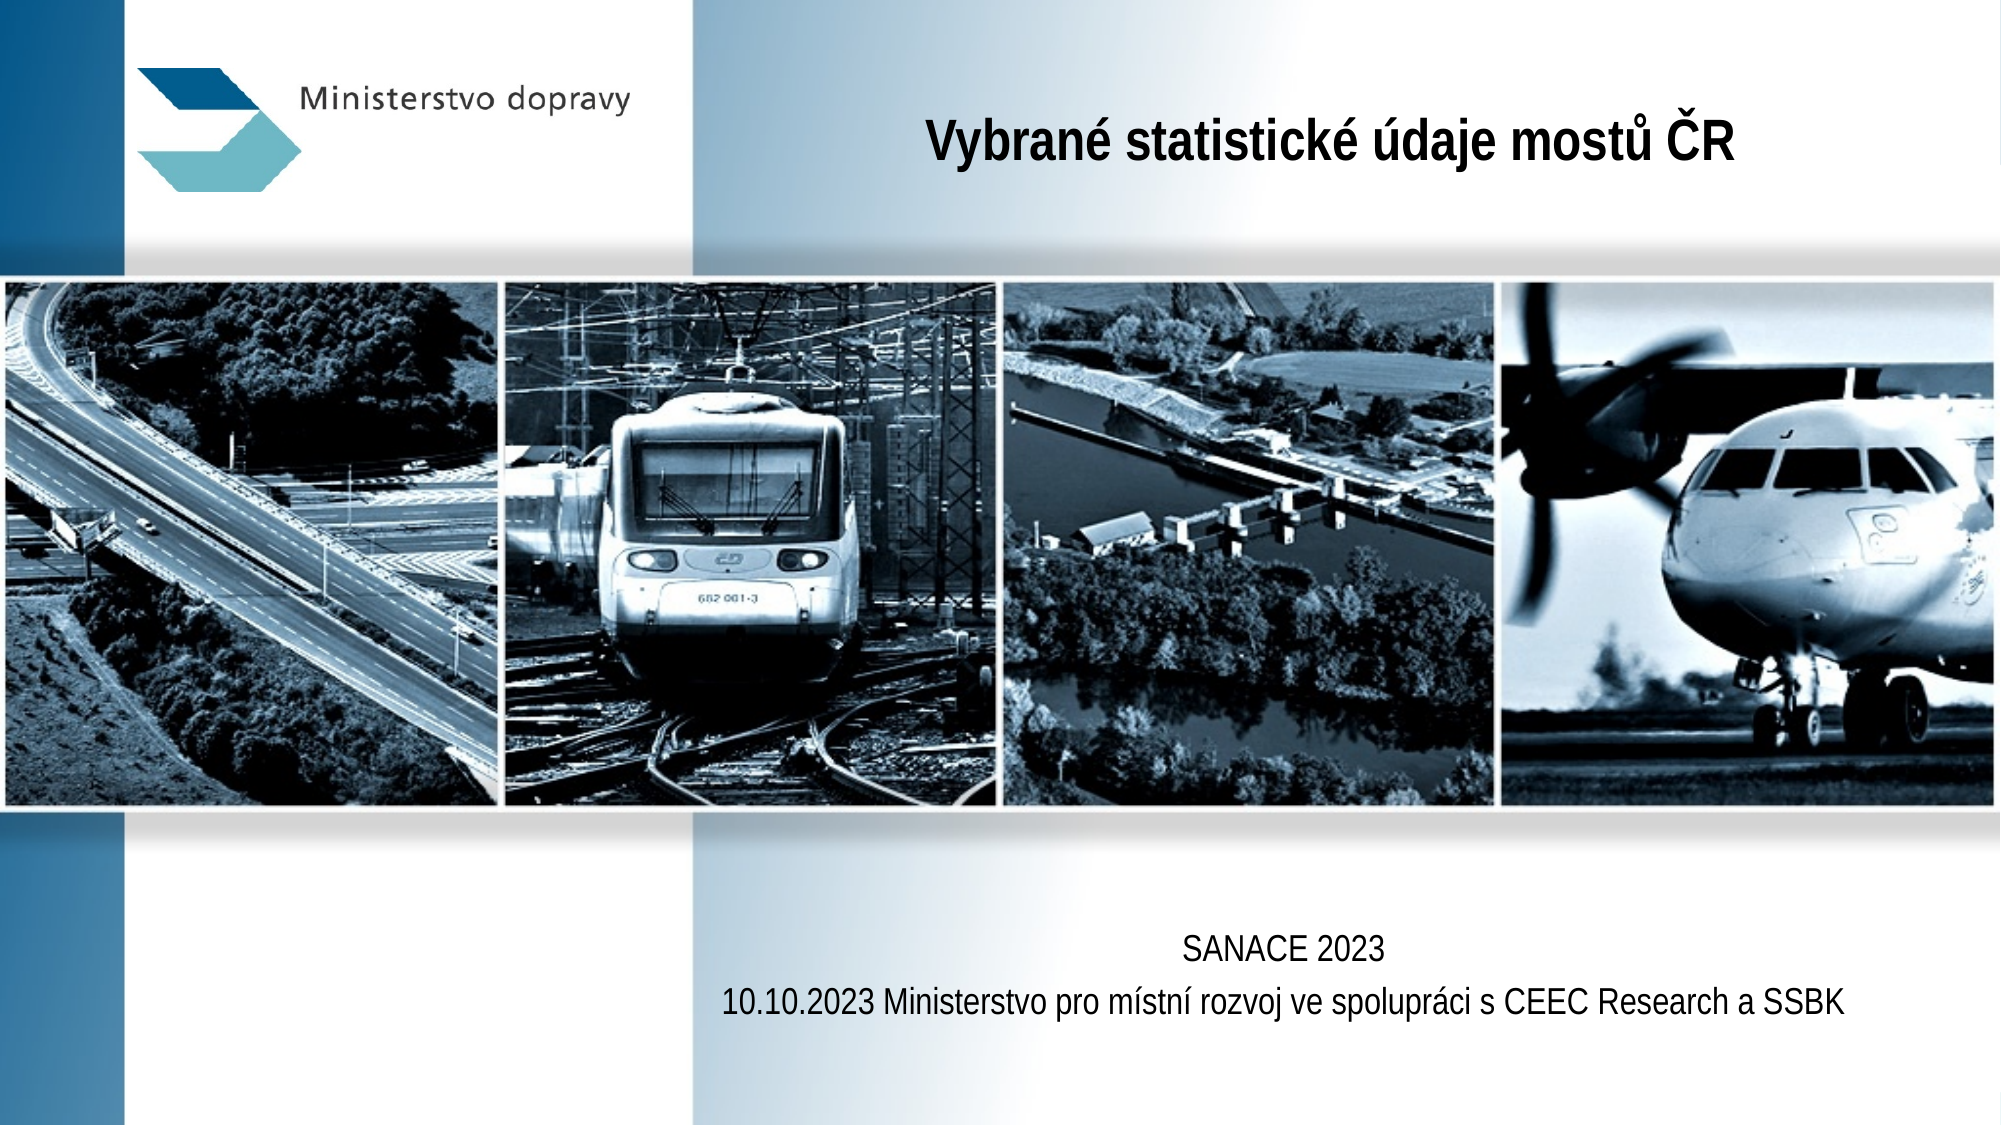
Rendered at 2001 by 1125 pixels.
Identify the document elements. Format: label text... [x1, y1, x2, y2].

picture [0, 0, 2001, 1125]
title Vybrané statistické údaje mostů ČR [704, 19, 1957, 256]
subtitle SANACE 2023 10.10.2023 Ministerstvo pro místní rozvoj ve spolupráci s CEEC Research a SSBK [669, 916, 1898, 1083]
